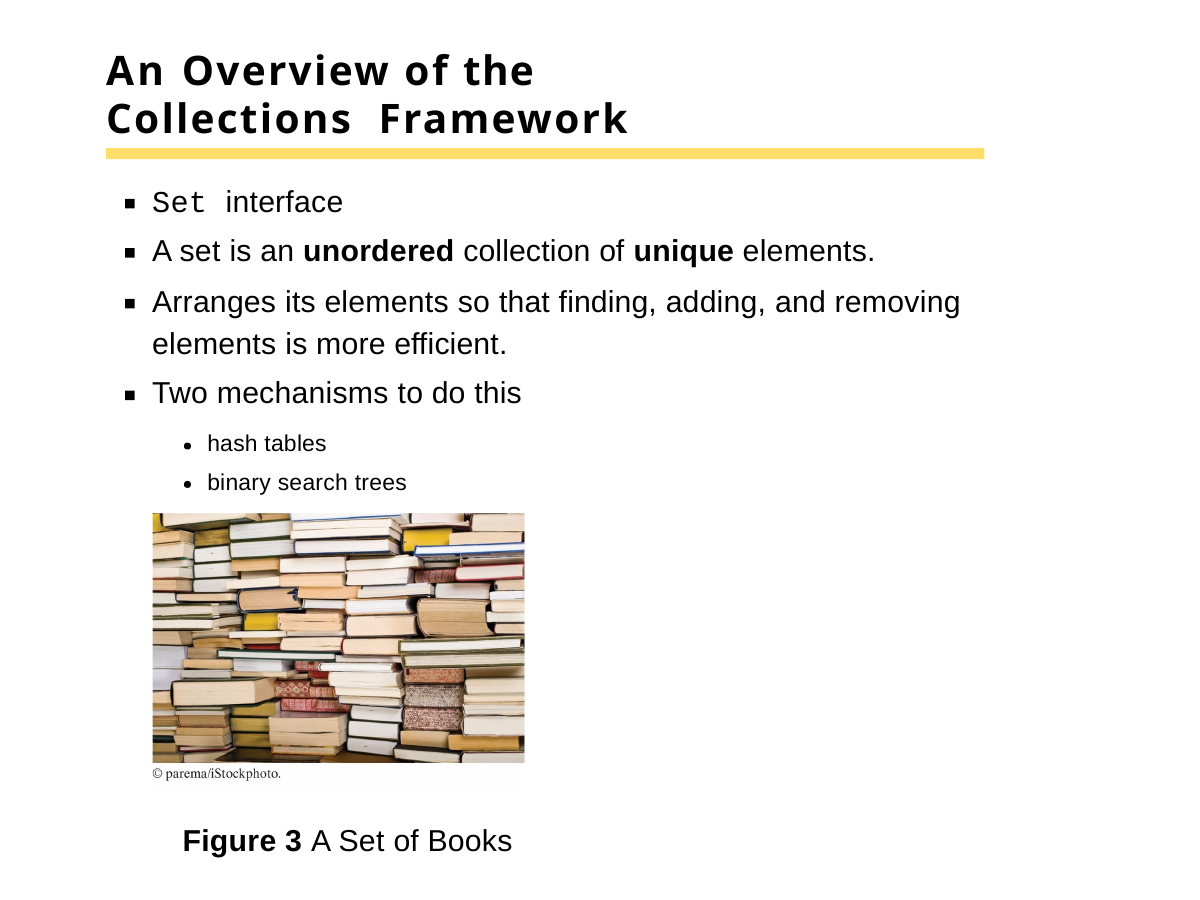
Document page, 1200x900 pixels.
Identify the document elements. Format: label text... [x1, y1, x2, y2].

title An Overview of the Collections Framework [103, 45, 759, 196]
text_box [125, 298, 135, 309]
list Set interface A set is an unordered collection of unique elements. Arranges its elements so that finding, adding, and removing elements is more efficient. Two mechanisms to do this hash tables binary search trees [149, 182, 1050, 690]
text_box [125, 390, 135, 401]
text_box [125, 198, 135, 209]
text_box [759, 148, 985, 160]
text_box [125, 248, 135, 258]
text_box Figure 3 A Set of Books [180, 820, 516, 858]
text_box [152, 513, 526, 797]
